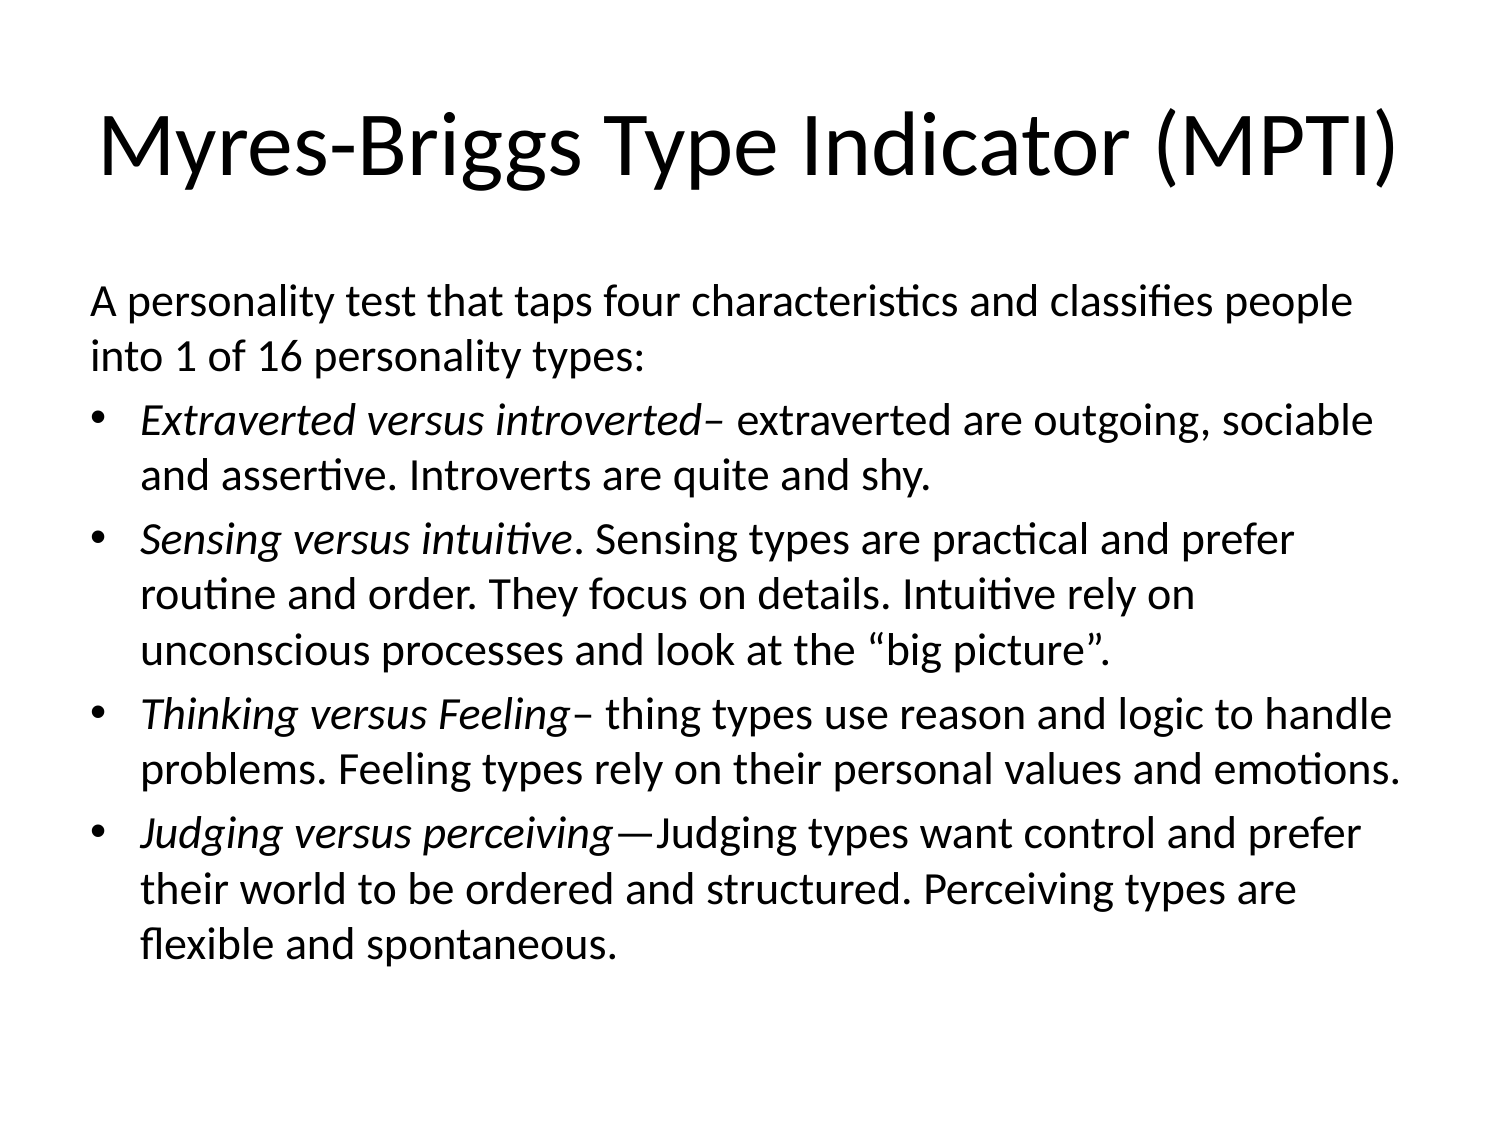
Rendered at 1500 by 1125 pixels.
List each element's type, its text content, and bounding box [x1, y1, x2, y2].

list A personality test that taps four characteristics and classifies people into 1 of 16 personality types: Extraverted versus introverted– extraverted are outgoing, sociable and assertive. Introverts are quite and shy. Sensing versus intuitive. Sensing types are practical and prefer routine and order. They focus on details. Intuitive rely on unconscious processes and look at the “big picture”. Thinking versus Feeling– thing types use reason and logic to handle problems. Feeling types rely on their personal values and emotions. Judging versus perceiving—Judging types want control and prefer their world to be ordered and structured. Perceiving types are flexible and spontaneous. [75, 262, 1425, 1005]
title Myres-Briggs Type Indicator (MPTI) [75, 45, 1425, 233]
